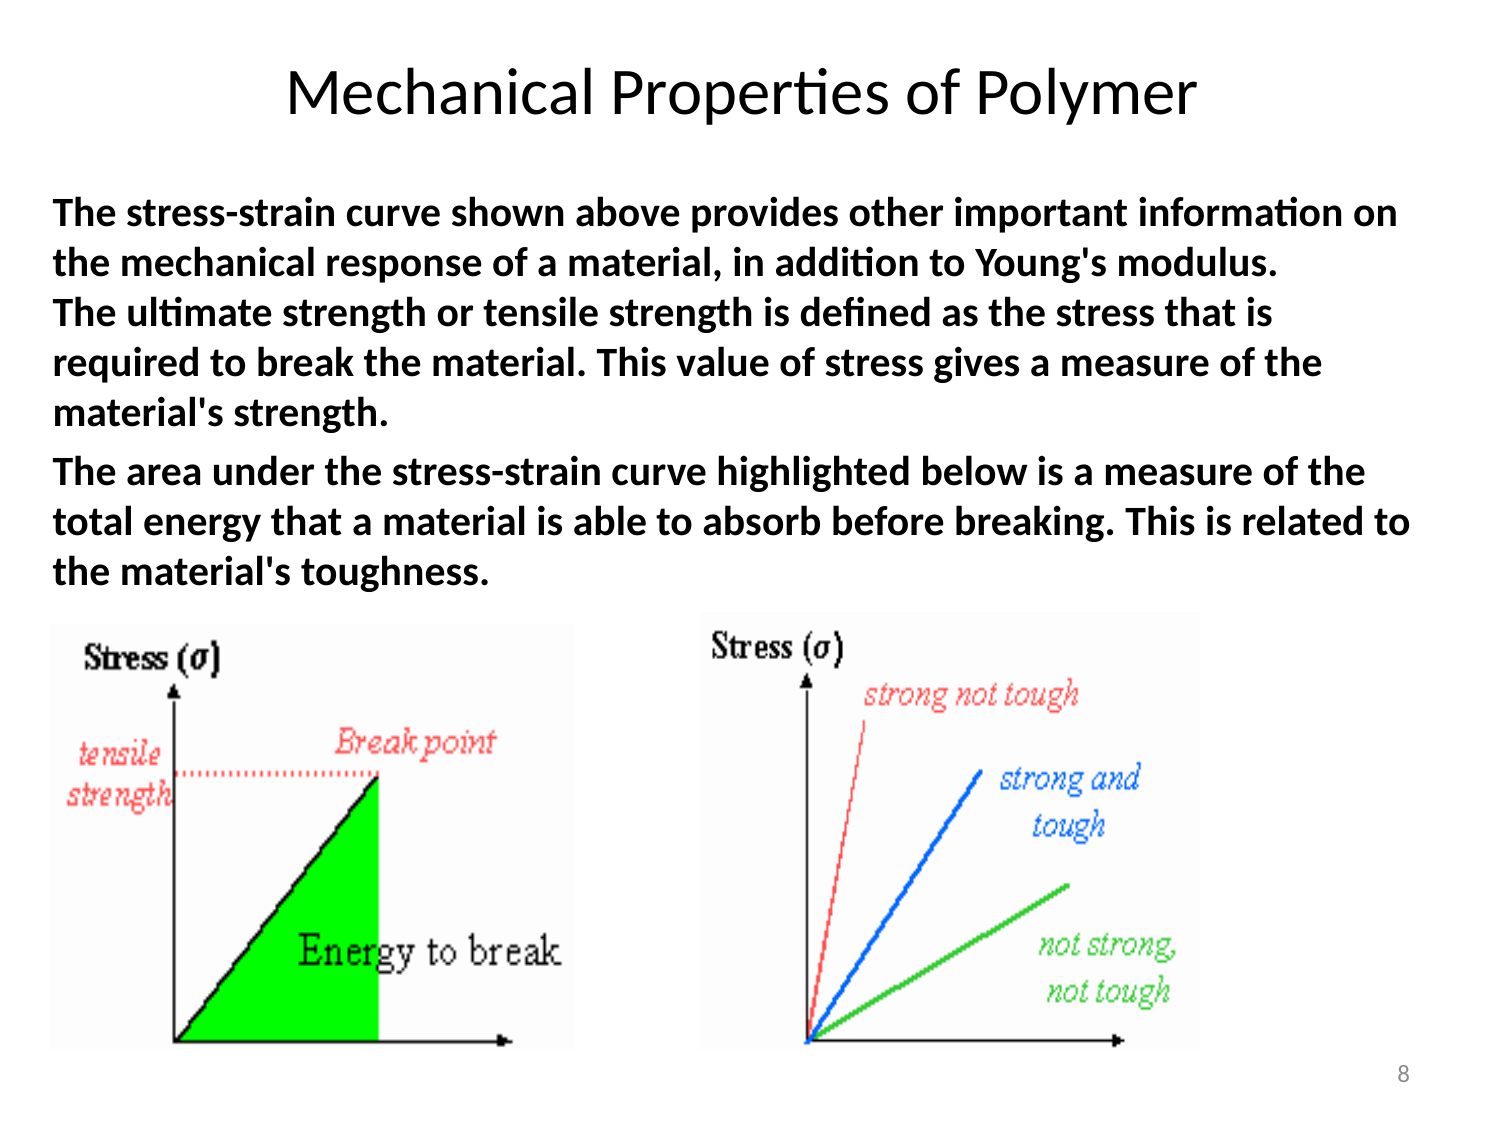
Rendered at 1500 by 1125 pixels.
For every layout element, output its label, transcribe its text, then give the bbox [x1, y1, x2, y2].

subtitle The stress-strain curve shown above provides other important information on the mechanical response of a material, in addition to Young's modulus. The ultimate strength or tensile strength is defined as the stress that is required to break the material. This value of stress gives a measure of the material's strength. The area under the stress-strain curve highlighted below is a measure of the total energy that a material is able to absorb before breaking. This is related to the material's toughness. [37, 177, 1437, 1063]
picture [699, 612, 1201, 1051]
title Mechanical Properties of Polymer [112, 37, 1388, 138]
slide_number 8 [1074, 1042, 1425, 1103]
picture [49, 624, 576, 1051]
